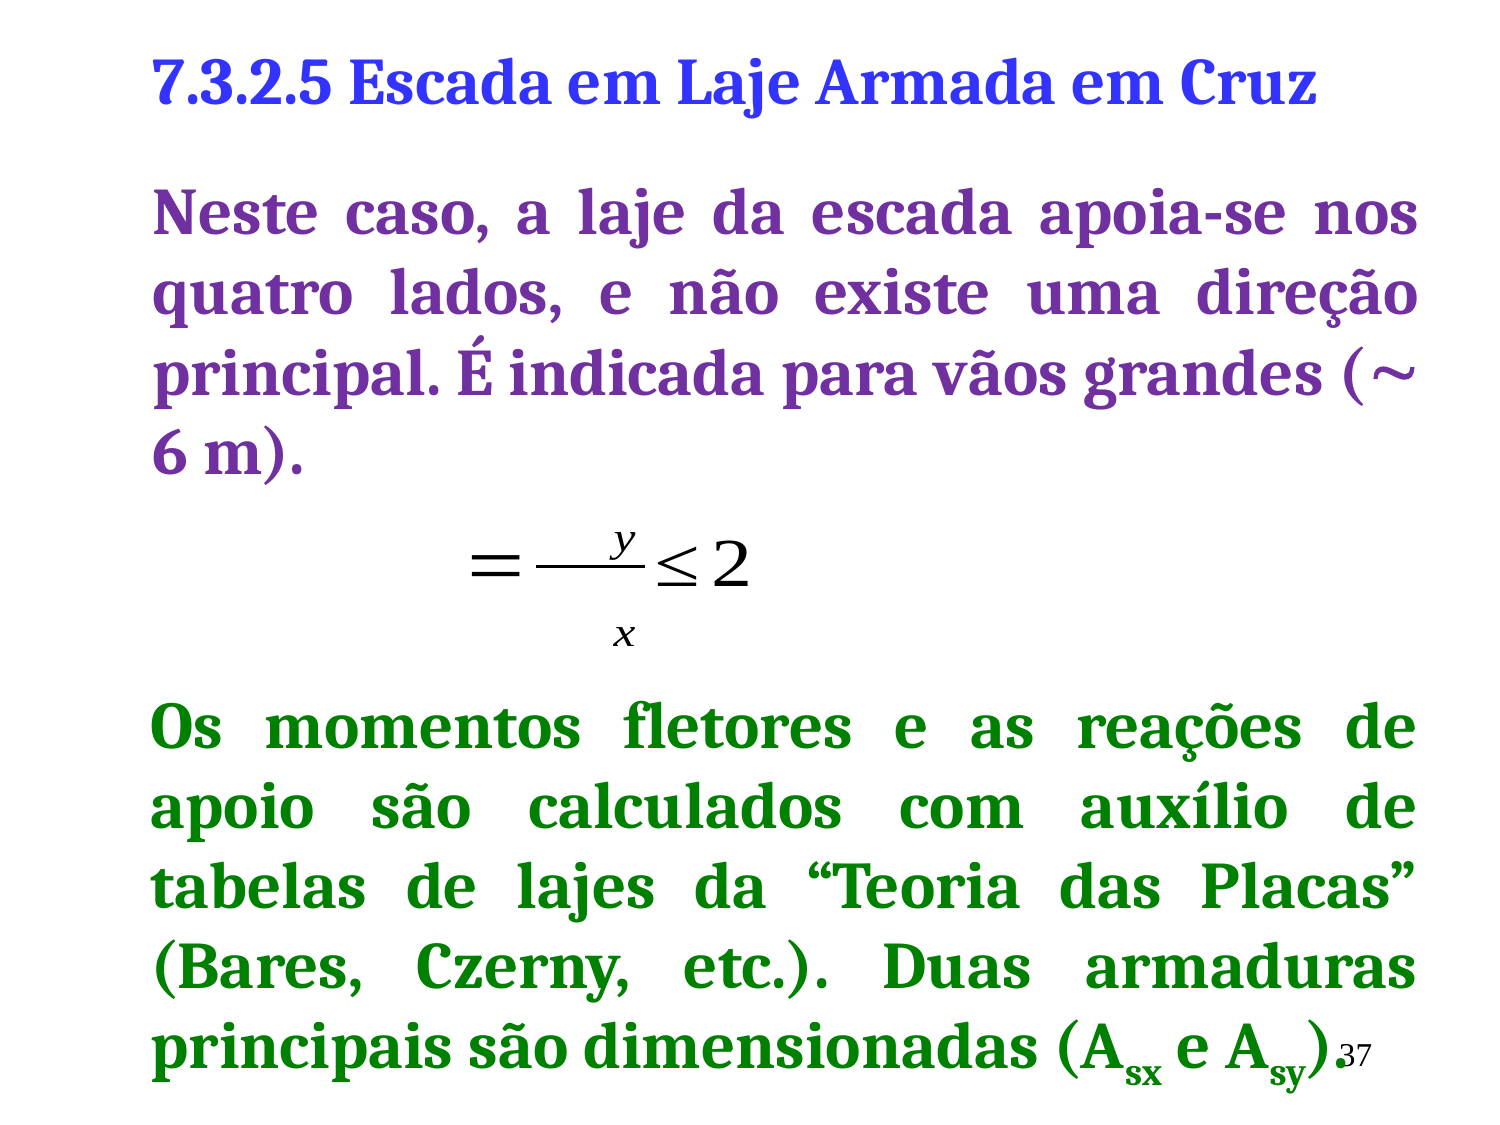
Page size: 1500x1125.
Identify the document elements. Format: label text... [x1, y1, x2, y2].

text_box 7.3.2.5 Escada em Laje Armada em Cruz Neste caso, a laje da escada apoia-se nos quatro lados, e não existe uma direção principal. É indicada para vãos grandes ( 6 m). [137, 30, 1436, 496]
text_box Os momentos fletores e as reações de apoio são calculados com auxílio de tabelas de lajes da “Teoria das Placas” (Bares, Czerny, etc.). Duas armaduras principais são dimensionadas (Asx e Asy). [135, 675, 1434, 1101]
